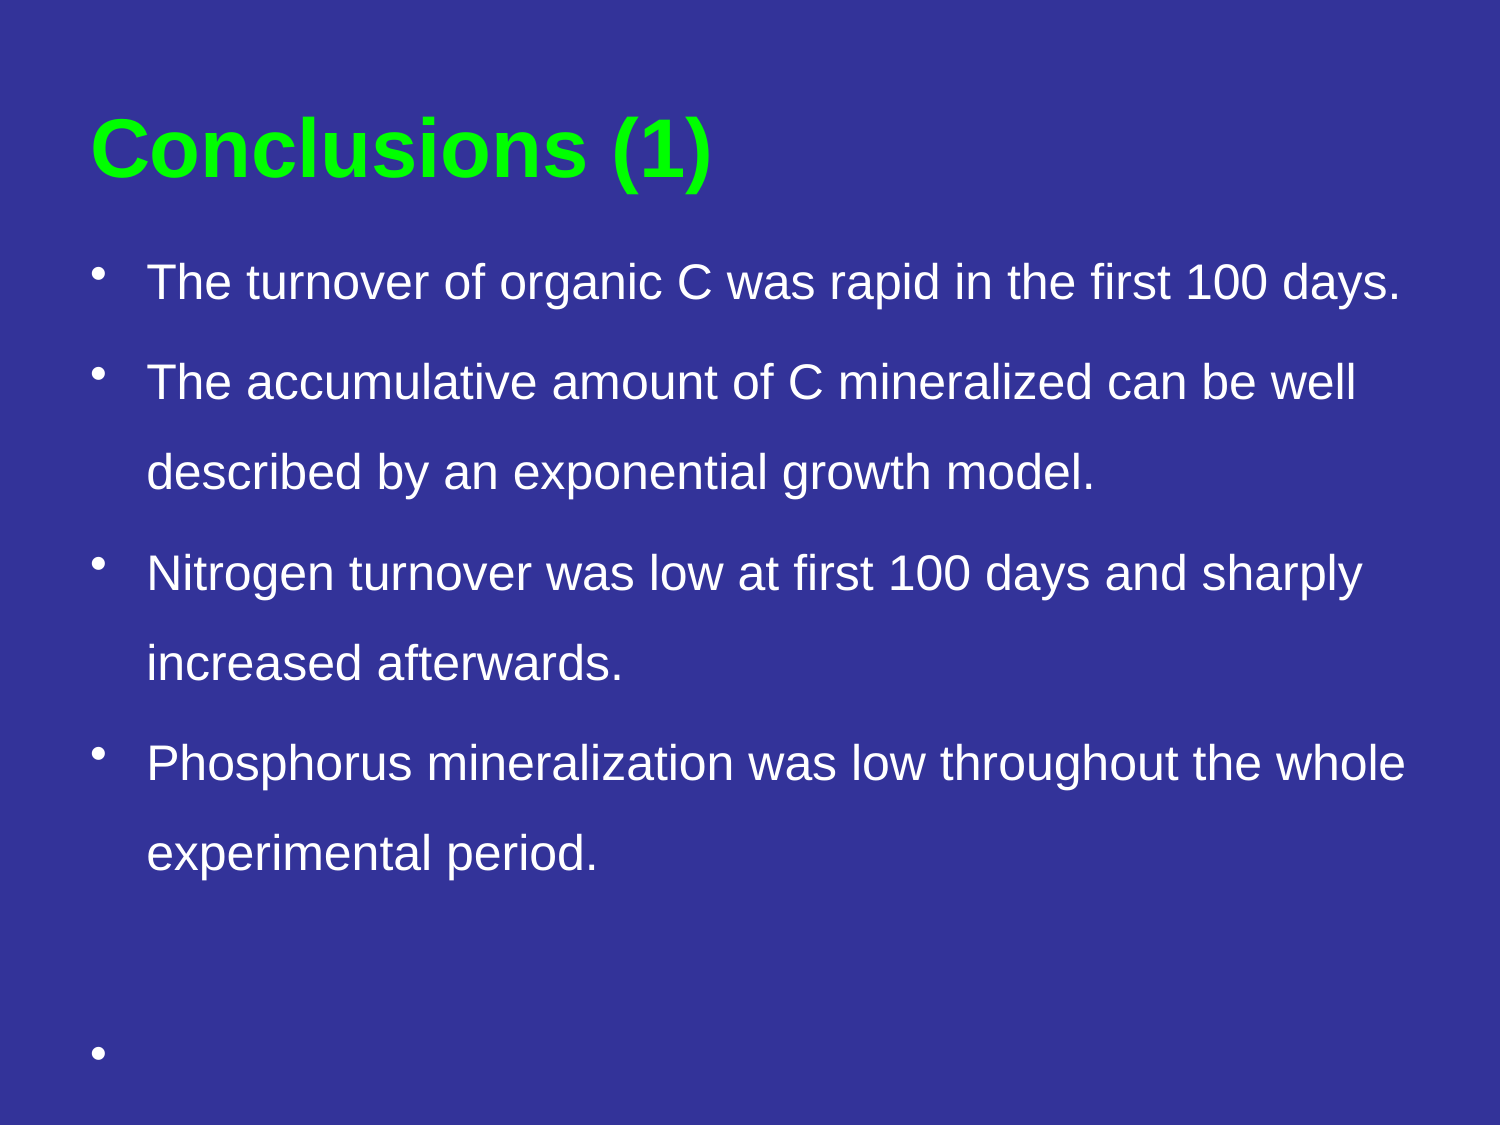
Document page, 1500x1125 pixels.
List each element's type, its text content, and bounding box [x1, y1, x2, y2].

list The turnover of organic C was rapid in the first 100 days. The accumulative amount of C mineralized can be well described by an exponential growth model. Nitrogen turnover was low at first 100 days and sharply increased afterwards. Phosphorus mineralization was low throughout the whole experimental period. [74, 212, 1426, 1076]
title Conclusions (1) [74, 49, 1426, 212]
